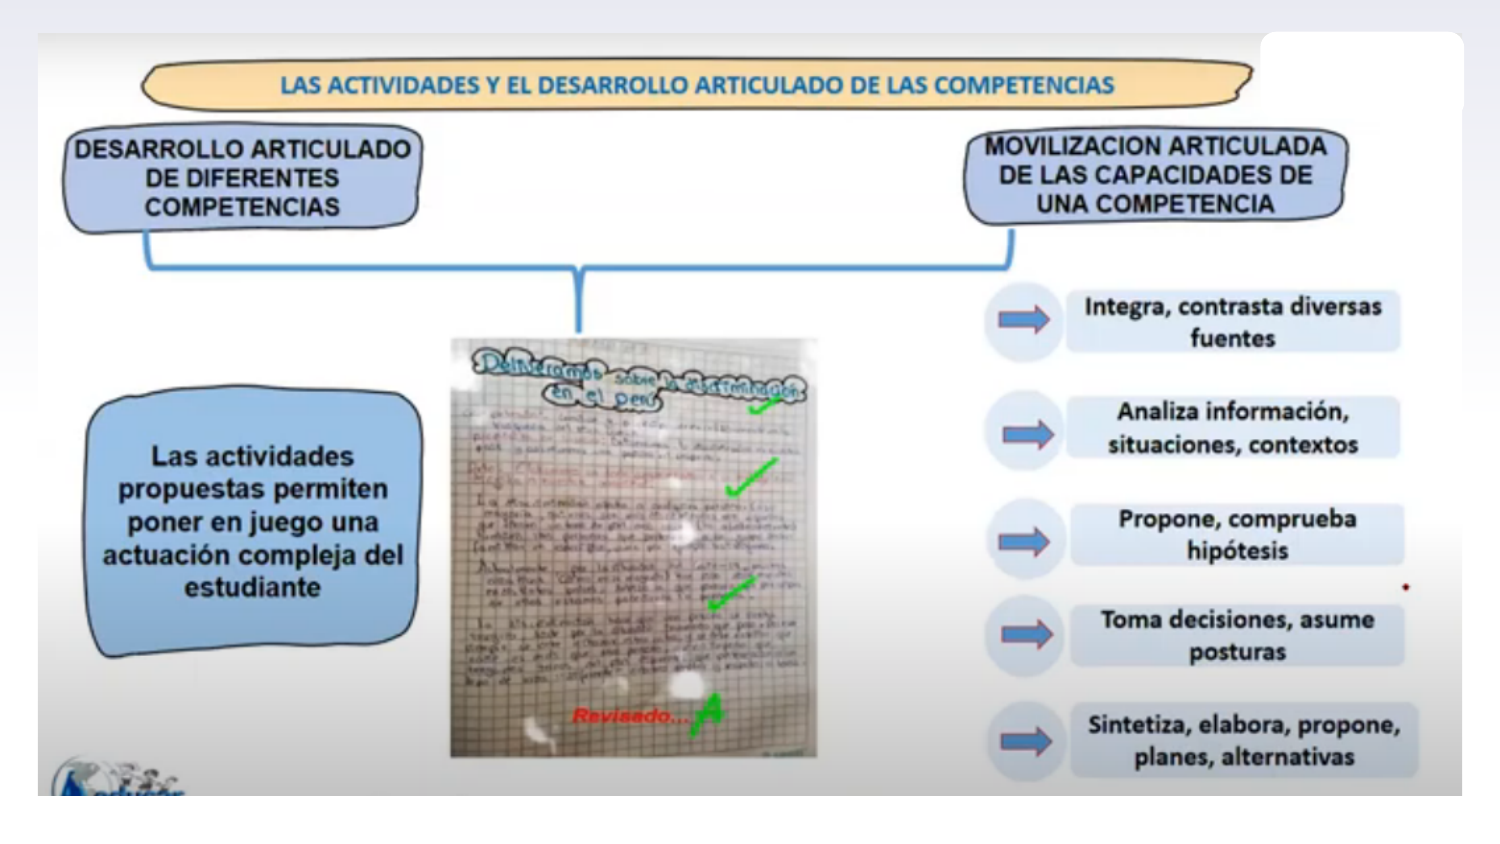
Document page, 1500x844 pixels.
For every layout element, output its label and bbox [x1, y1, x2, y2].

picture [37, 33, 1463, 796]
